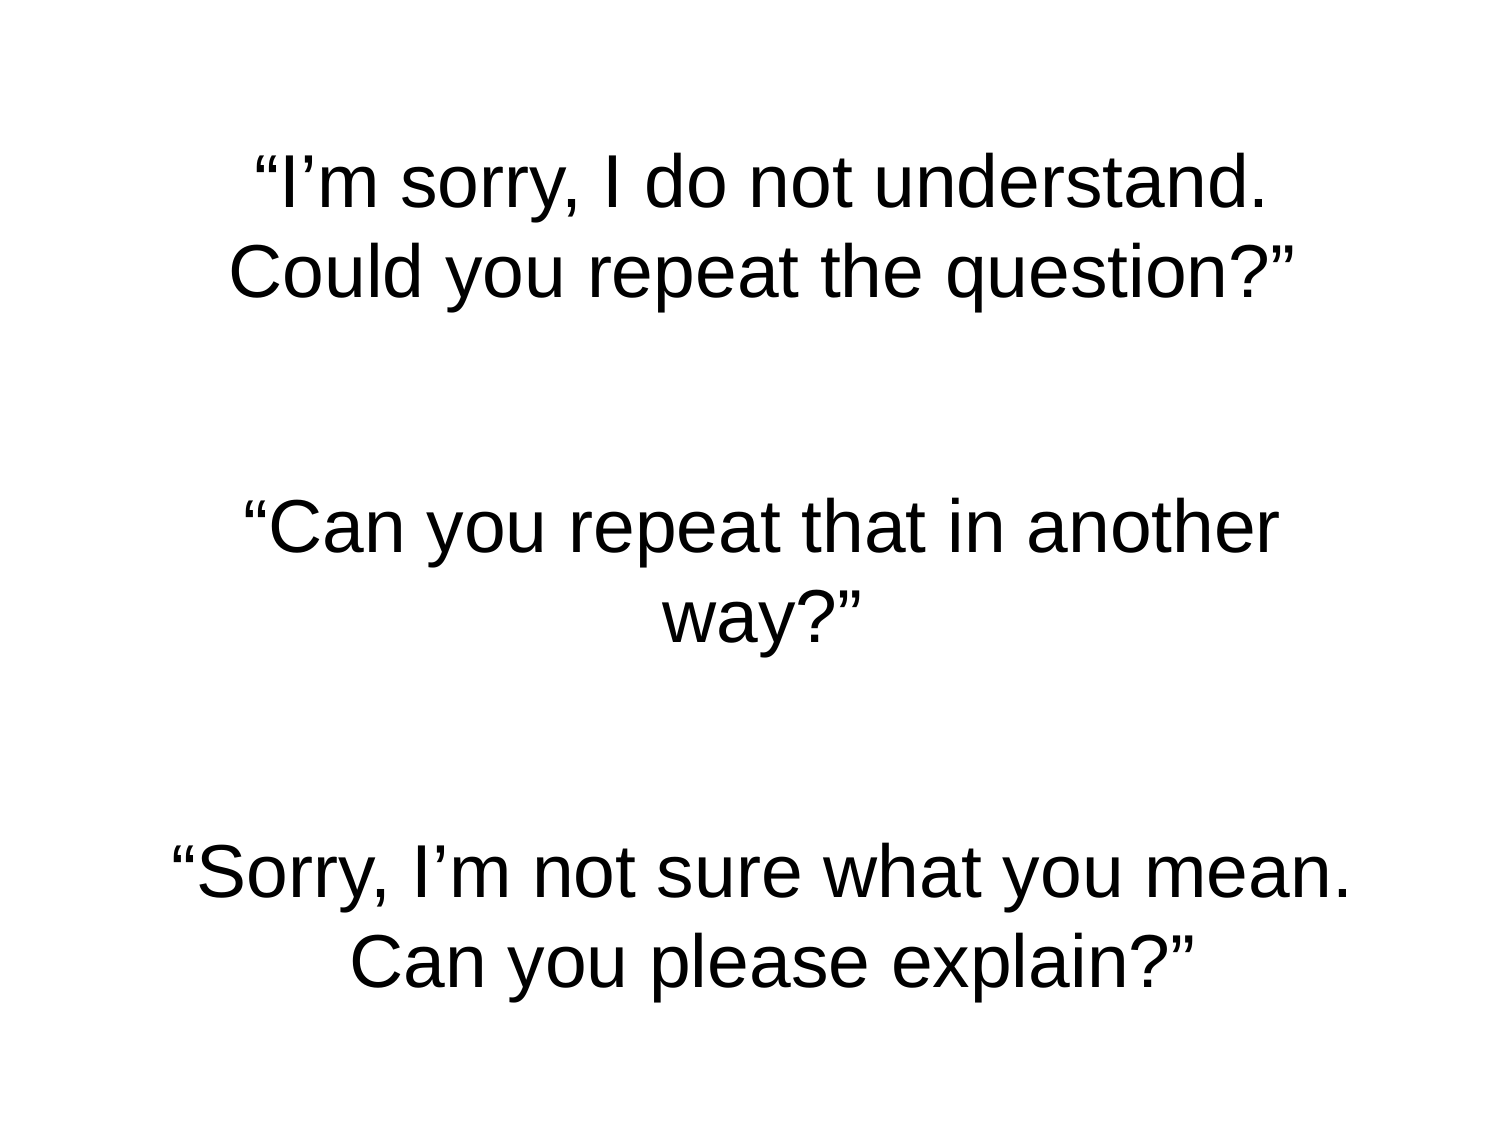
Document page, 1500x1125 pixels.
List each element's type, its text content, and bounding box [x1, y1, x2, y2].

text_box “I’m sorry, I do not understand. Could you repeat the question?” “Can you repeat that in another way?” “Sorry, I’m not sure what you mean. Can you please explain?” [150, 124, 1375, 1010]
